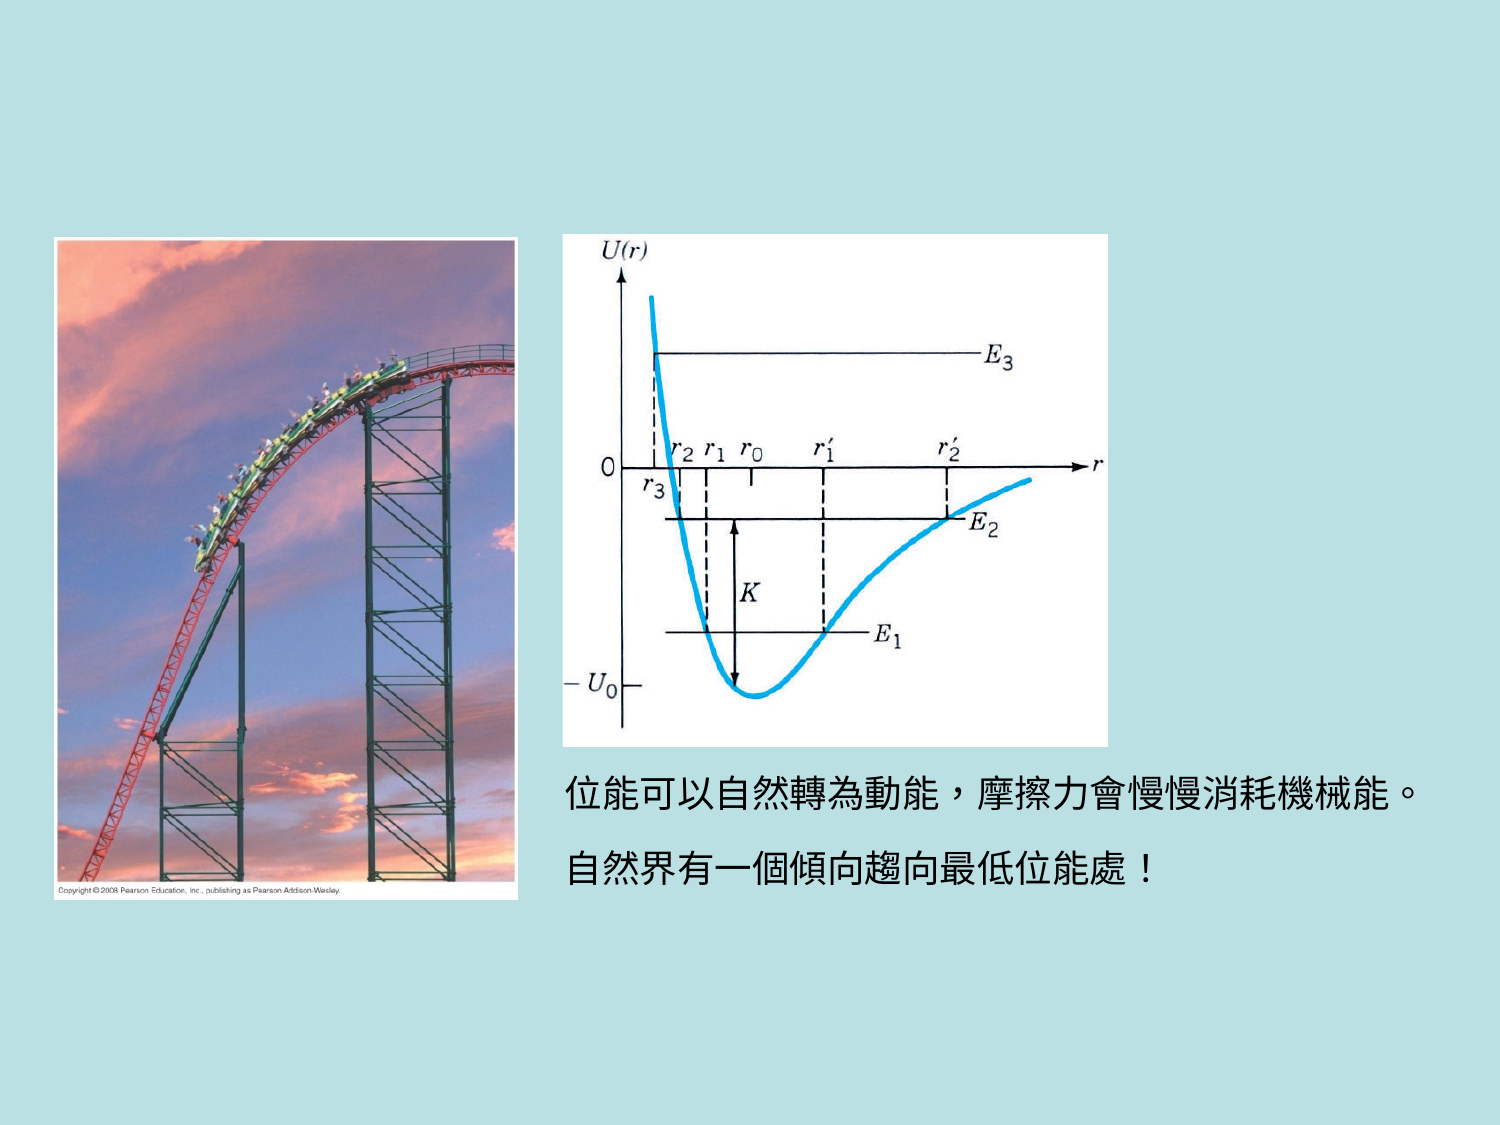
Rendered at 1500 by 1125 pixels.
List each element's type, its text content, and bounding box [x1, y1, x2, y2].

text_box 自然界有一個傾向趨向最低位能處！ [549, 838, 1213, 898]
picture [53, 237, 518, 901]
text_box 位能可以自然轉為動能，摩擦力會慢慢消耗機械能。 [549, 763, 1475, 823]
picture [562, 233, 1108, 747]
